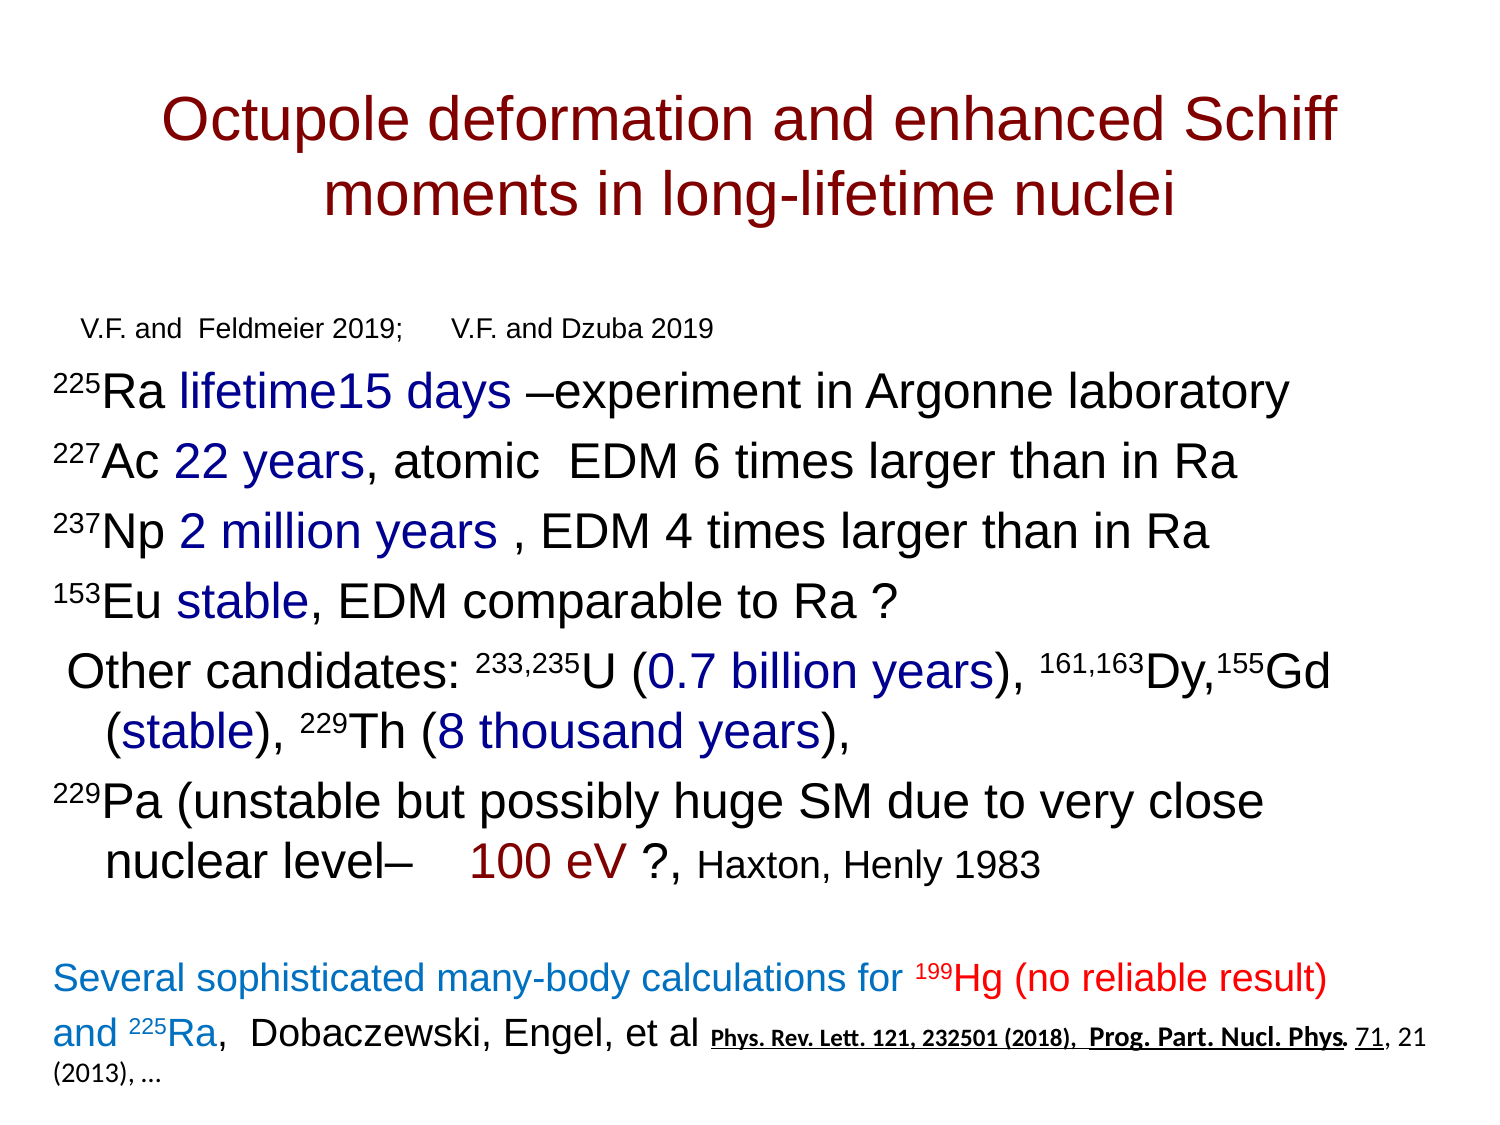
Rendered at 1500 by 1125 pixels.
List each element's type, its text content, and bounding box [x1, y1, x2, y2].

list V.F. and Feldmeier 2019; V.F. and Dzuba 2019 225Ra lifetime15 days –experiment in Argonne laboratory 227Ac 22 years, atomic EDM 6 times larger than in Ra 237Np 2 million years , EDM 4 times larger than in Ra 153Eu stable, EDM comparable to Ra ? Other candidates: 233,235U (0.7 billion years), 161,163Dy,155Gd (stable), 229Th (8 thousand years), 229Pa (unstable but possibly huge SM due to very close nuclear level– 100 eV ?, Haxton, Henly 1983 Several sophisticated many-body calculations for 199Hg (no reliable result) and 225Ra, Dobaczewski, Engel, et al Phys. Rev. Lett. 121, 232501 (2018), Prog. Part. Nucl. Phys. 71, 21 (2013), … [37, 281, 1444, 1112]
title Octupole deformation and enhanced Schiff moments in long-lifetime nuclei [75, 69, 1425, 281]
